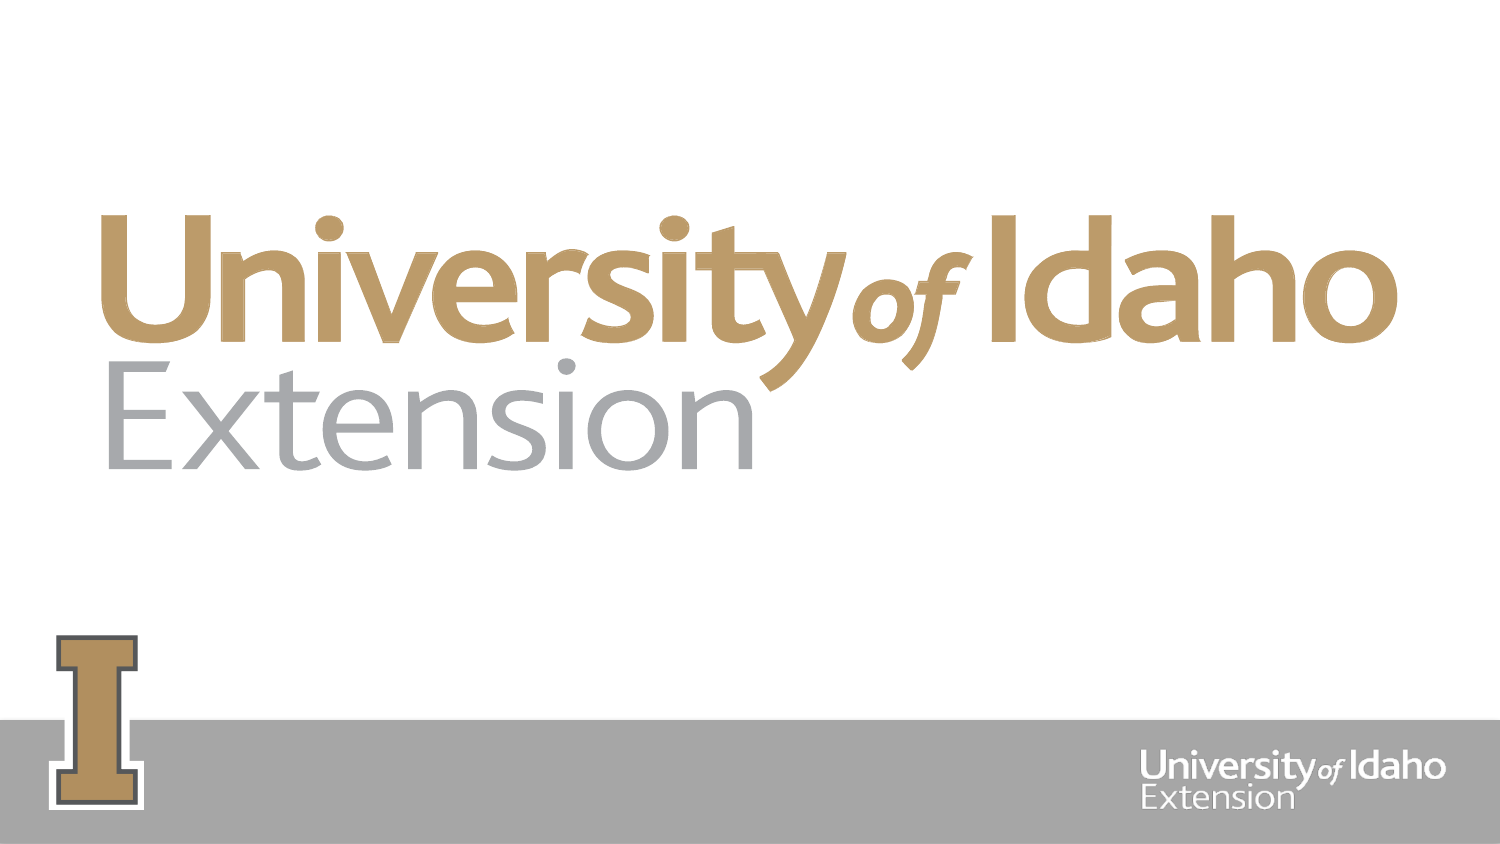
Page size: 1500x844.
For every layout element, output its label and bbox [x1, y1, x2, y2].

picture [101, 215, 1399, 471]
